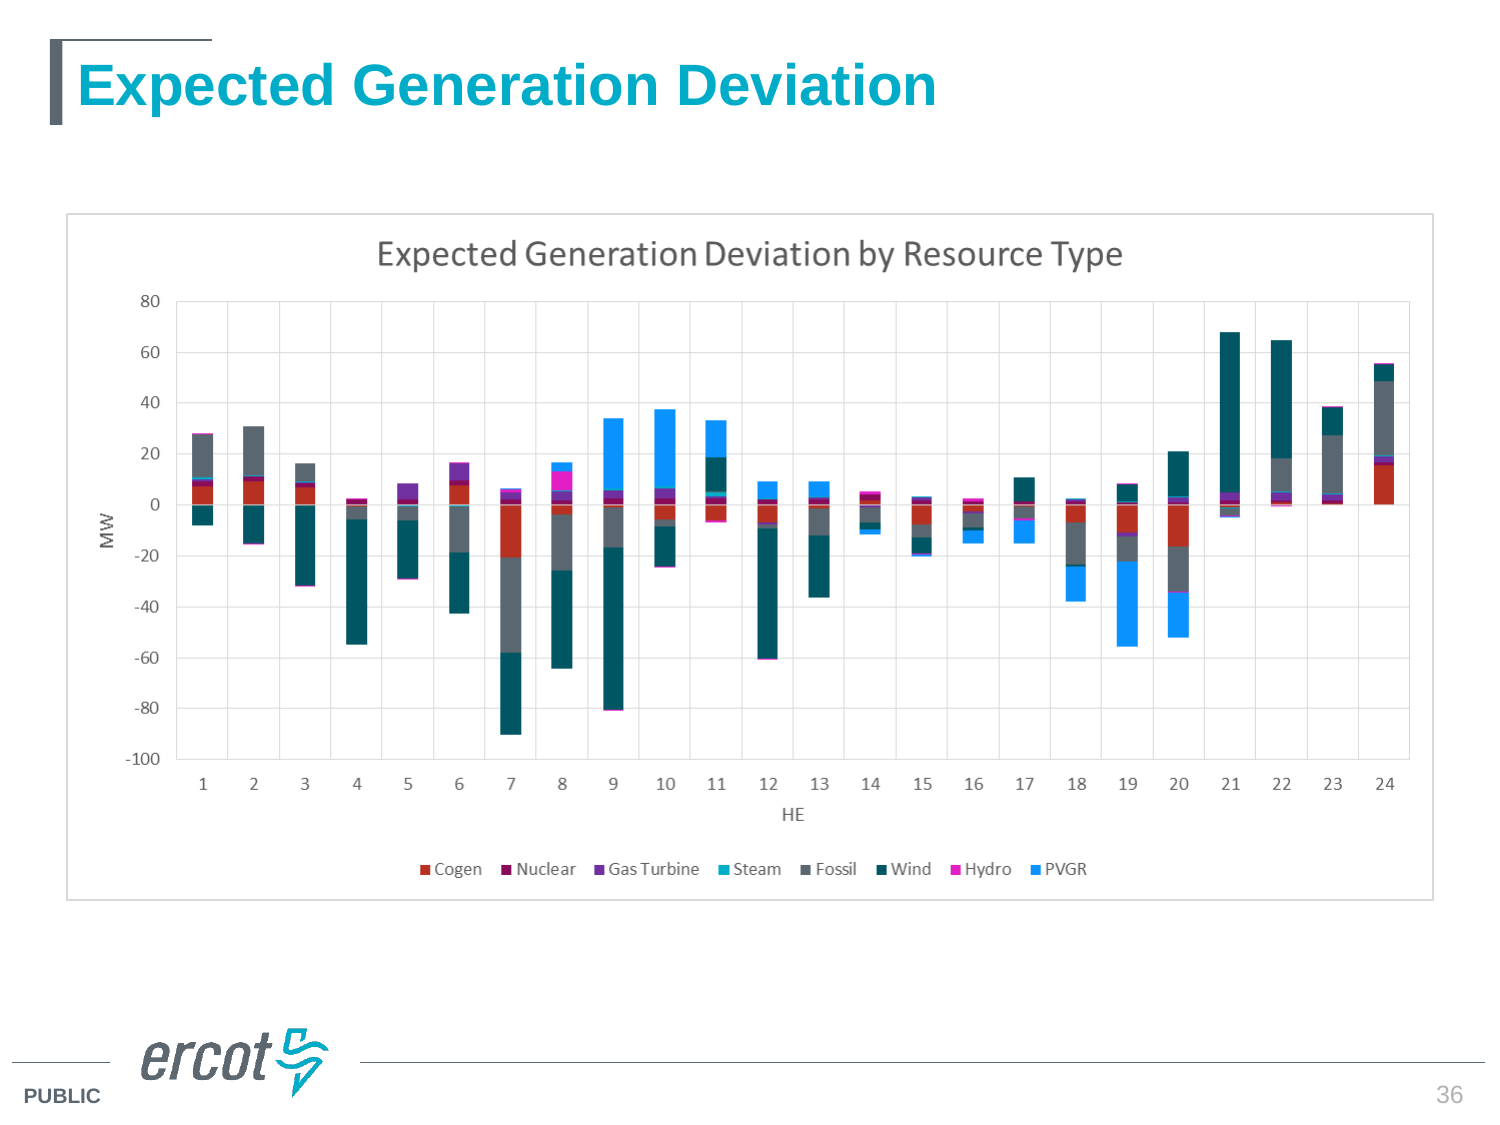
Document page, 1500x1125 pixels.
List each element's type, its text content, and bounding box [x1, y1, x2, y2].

picture [137, 1024, 332, 1100]
title Expected Generation Deviation [62, 39, 1450, 125]
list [66, 213, 1434, 902]
slide_number 36 [1412, 1076, 1488, 1112]
